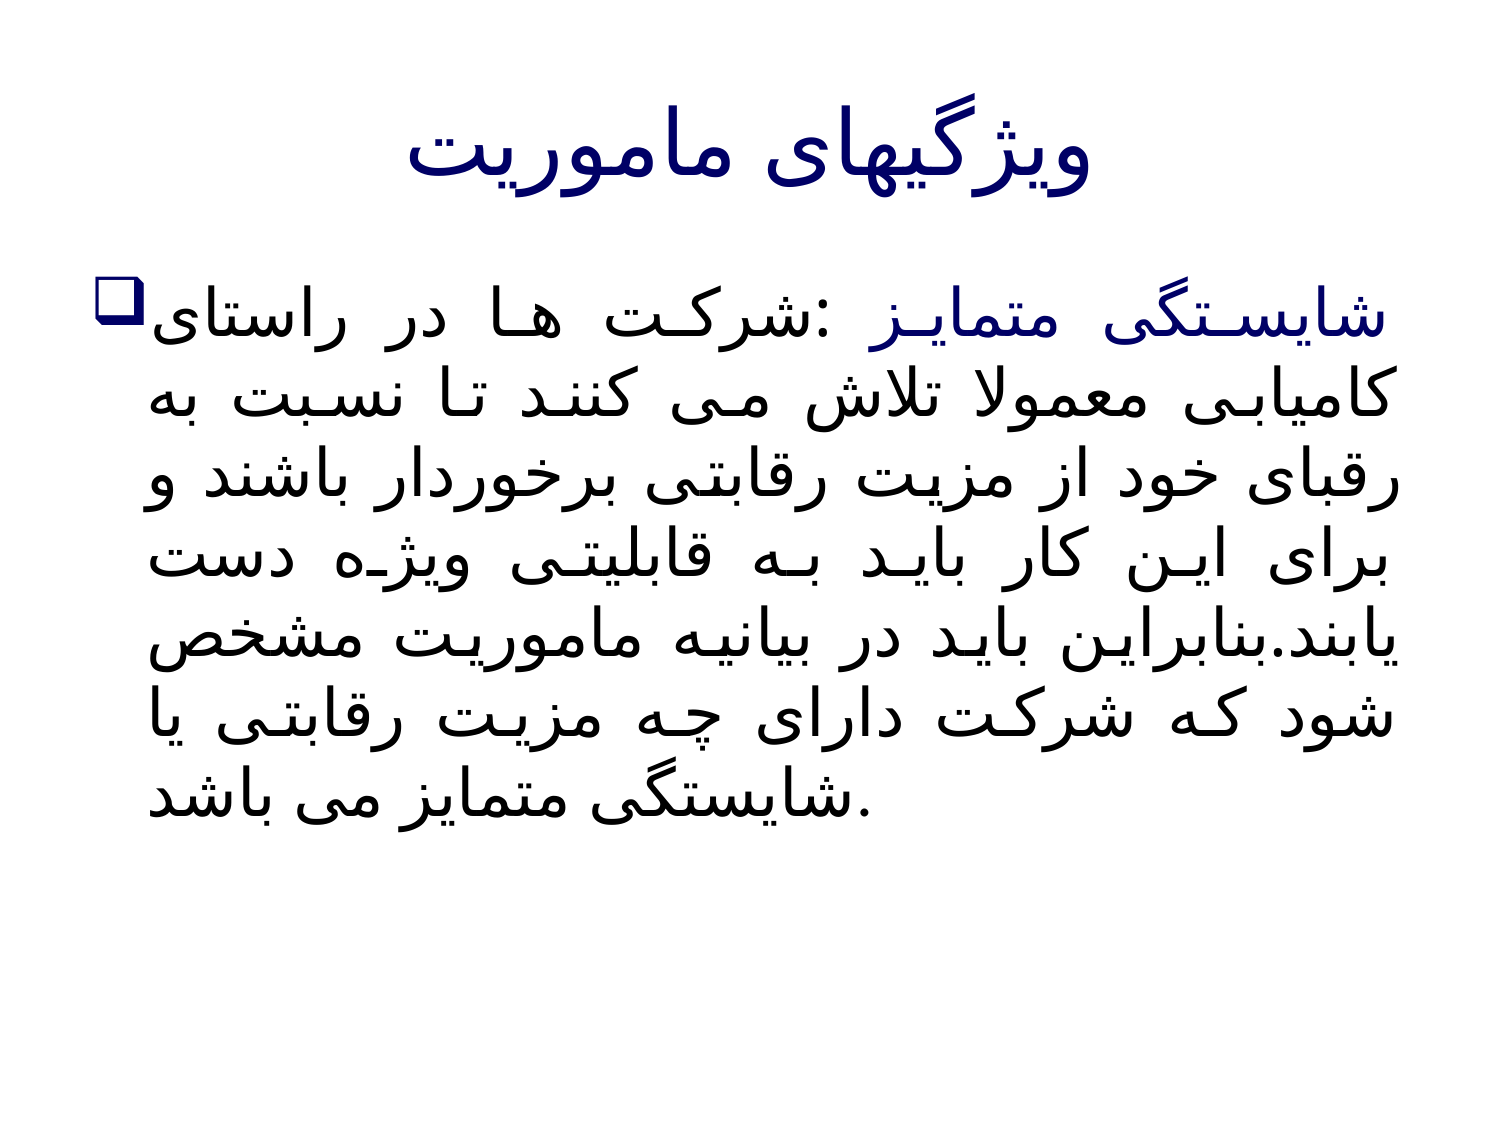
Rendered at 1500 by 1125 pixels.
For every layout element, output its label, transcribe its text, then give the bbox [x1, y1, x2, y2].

title ویژگیهای ماموریت [75, 45, 1425, 233]
list شایستگی متمایز :شرکت ها در راستای کامیابی معمولا تلاش می کنند تا نسبت به رقبای خود از مزیت رقابتی برخوردار باشند و برای این کار باید به قابلیتی ویژه دست یابند.بنابراین باید در بیانیه ماموریت مشخص شود که شرکت دارای چه مزیت رقابتی یا شایستگی متمایز می باشد. [75, 262, 1425, 1005]
